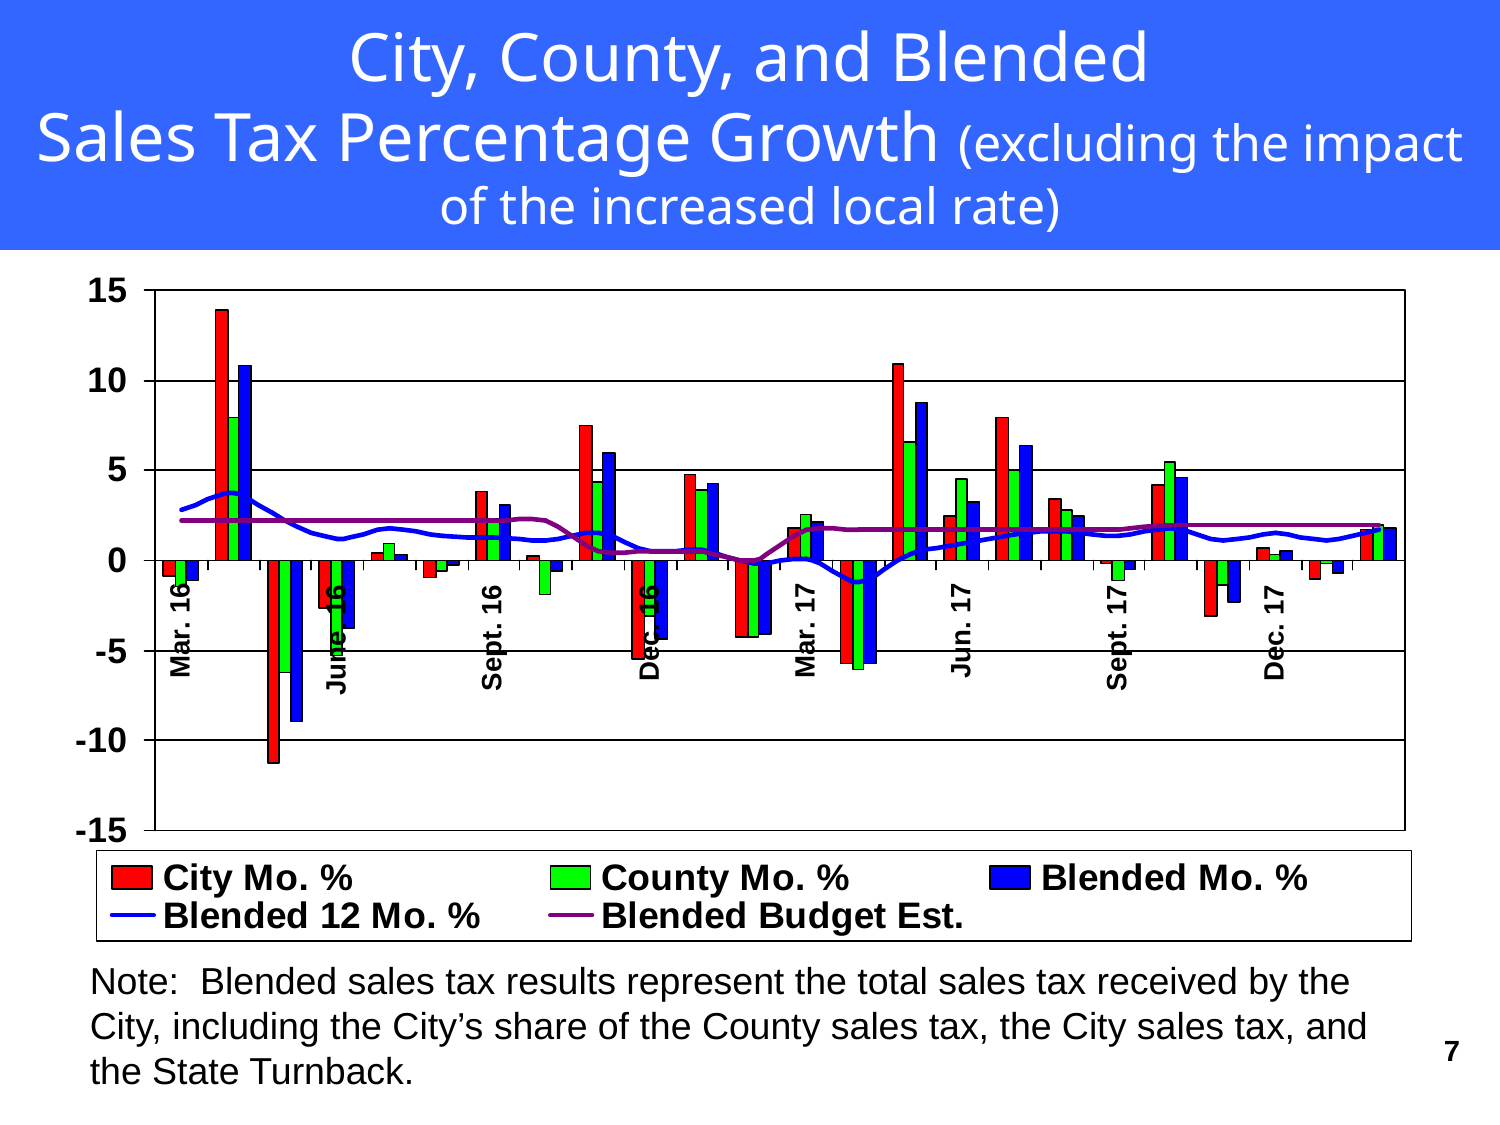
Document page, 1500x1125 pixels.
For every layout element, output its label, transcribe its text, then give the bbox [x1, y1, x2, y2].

text_box Note: Blended sales tax results represent the total sales tax received by the City, including the City’s share of the County sales tax, the City sales tax, and the State Turnback. [74, 955, 1438, 1100]
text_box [60, 240, 1437, 950]
title City, County, and Blended Sales Tax Percentage Growth (excluding the impact of the increased local rate) [0, 0, 1500, 250]
slide_number 7 [1112, 1025, 1475, 1113]
